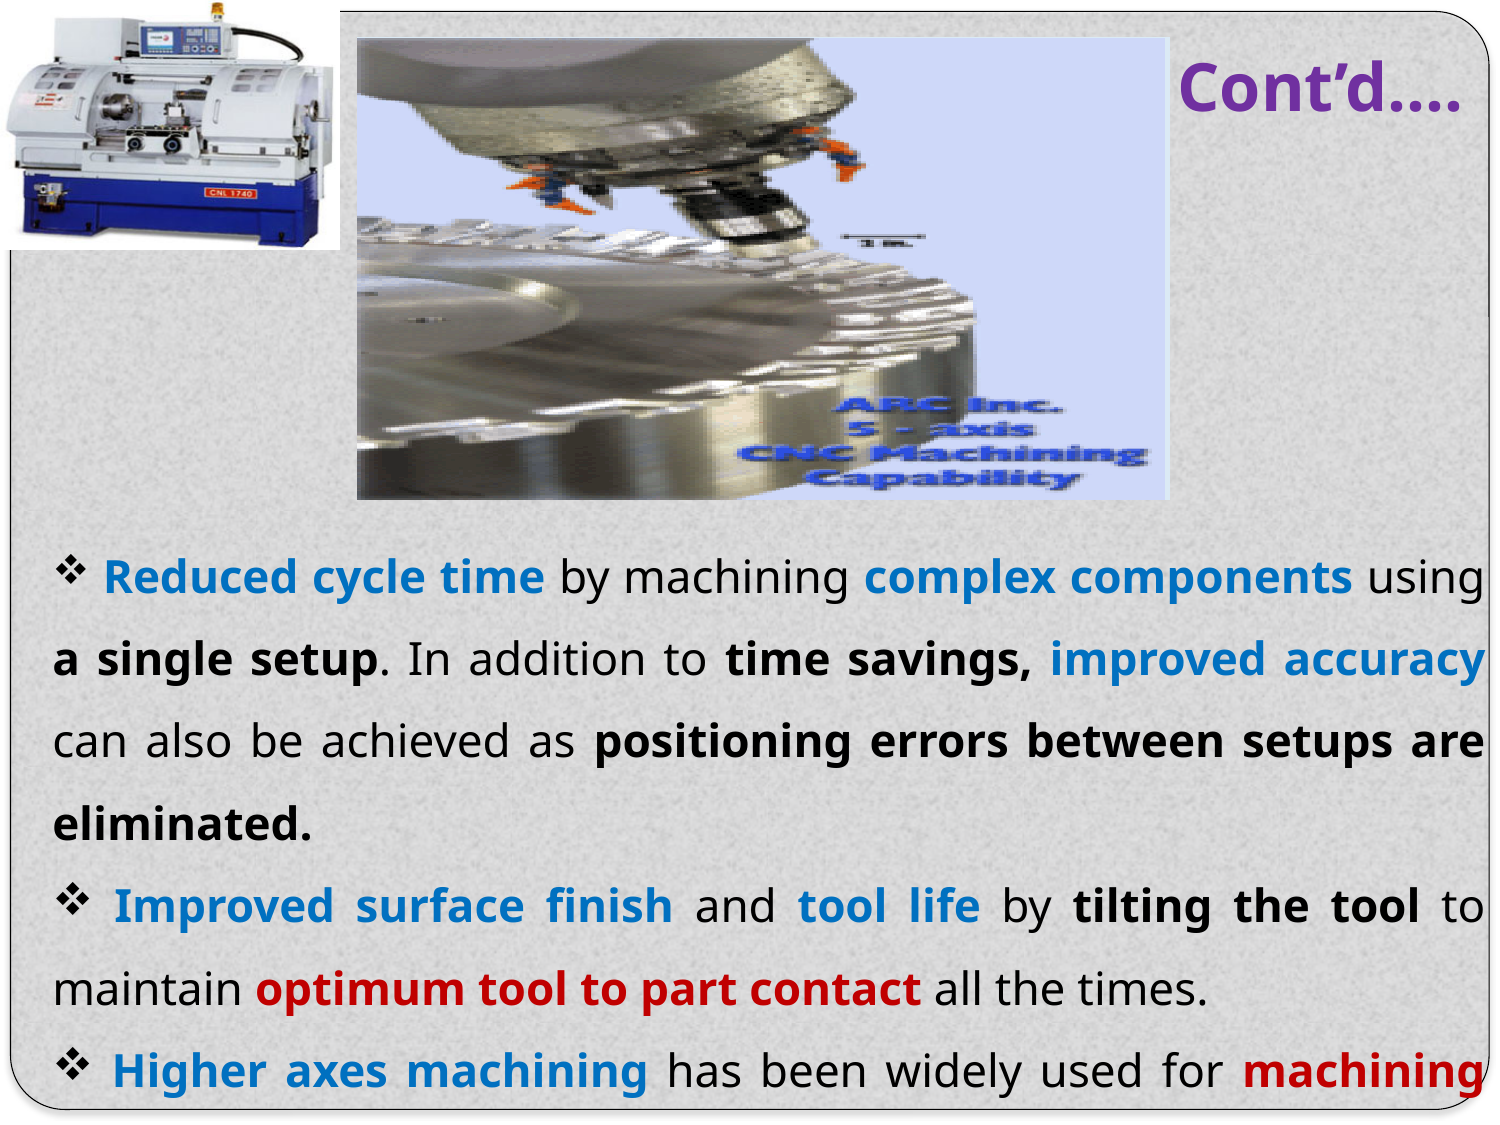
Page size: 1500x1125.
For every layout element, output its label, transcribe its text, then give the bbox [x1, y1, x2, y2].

picture [357, 37, 1171, 501]
text_box Cont’d…. [1171, 37, 1500, 133]
picture [0, 0, 340, 251]
text_box Reduced cycle time by machining complex components using a single setup. In addition to time savings, improved accuracy can also be achieved as positioning errors between setups are eliminated. Improved surface finish and tool life by tilting the tool to maintain optimum tool to part contact all the times. Higher axes machining has been widely used for machining sculptures surfaces in aerospace and automobile industry. [37, 512, 1500, 1125]
